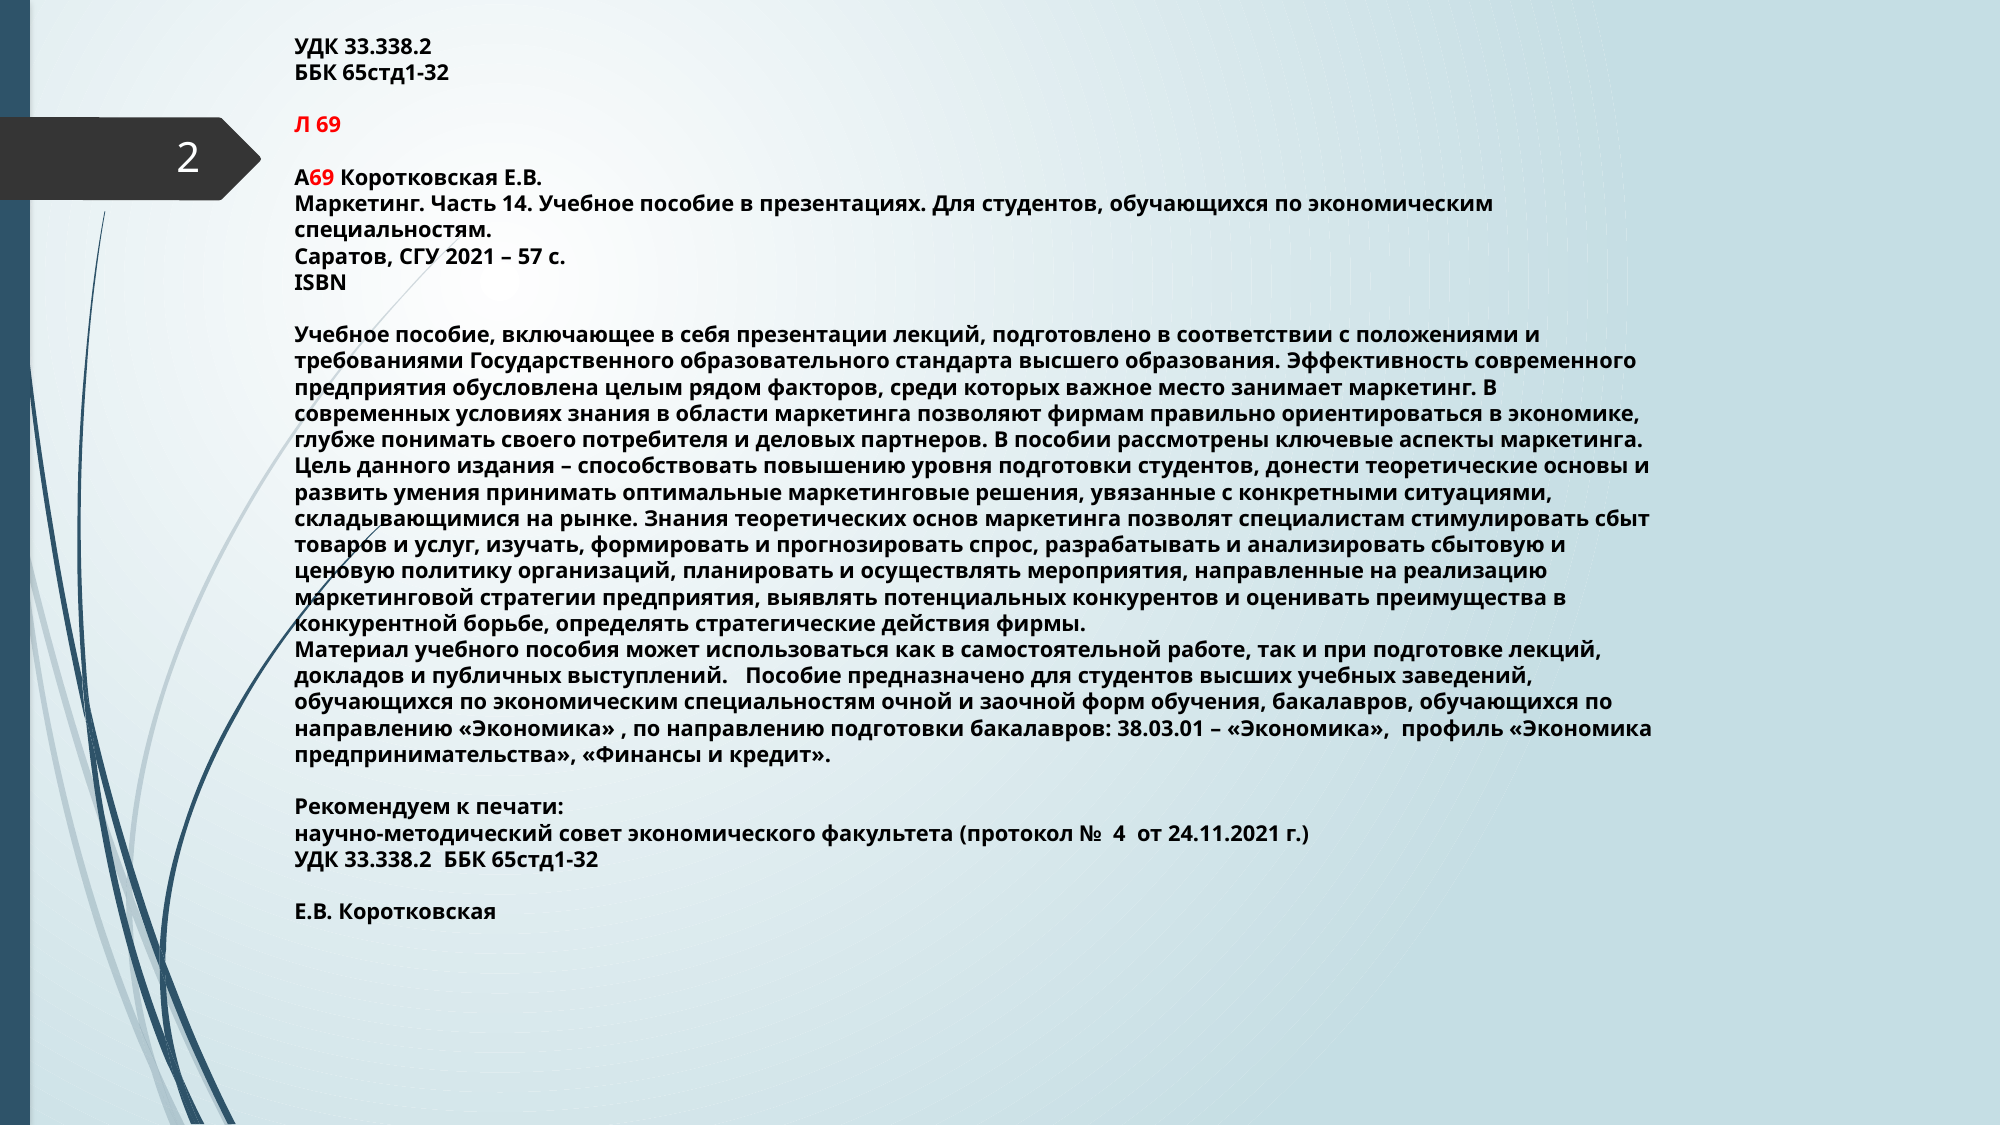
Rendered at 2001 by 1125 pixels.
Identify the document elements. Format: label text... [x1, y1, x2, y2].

title УДК 33.338.2 ББК 65стд1-32 Л 69 А69 Коротковская Е.В. Маркетинг. Часть 14. Учебное пособие в презентациях. Для студентов, обучающихся по экономическим специальностям. Саратов, СГУ 2021 – 57 с. ISBN Учебное пособие, включающее в себя презентации лекций, подготовлено в соответствии с положениями и требованиями Государственного образовательного стандарта высшего образования. Эффективность современного предприятия обусловлена целым рядом факторов, среди которых важное место занимает маркетинг. В современных условиях знания в области маркетинга позволяют фирмам правильно ориентироваться в экономике, глубже понимать своего потребителя и деловых партнеров. В пособии рассмотрены ключевые аспекты маркетинга. Цель данного издания – способствовать повышению уровня подготовки студентов, донести теоретические основы и развить умения принимать оптимальные маркетинговые решения, увязанные с конкретными ситуациями, складывающимися на рынке. Знания теоретических основ маркетинга позволят специалистам стимулировать сбыт товаров и услуг, изучать, формировать и прогнозировать спрос, разрабатывать и анализировать сбытовую и ценовую политику организаций, планировать и осуществлять мероприятия, направленные на реализацию маркетинговой стратегии предприятия, выявлять потенциальных конкурентов и оценивать преимущества в конкурентной борьбе, определять стратегические действия фирмы. Материал учебного пособия может использоваться как в самостоятельной работе, так и при подготовке лекций, докладов и публичных выступлений. Пособие предназначено для студентов высших учебных заведений, обучающихся по экономическим специальностям очной и заочной форм обучения, бакалавров, обучающихся по направлению «Экономика» , по направлению подготовки бакалавров: 38.03.01 – «Экономика», профиль «Экономика предпринимательства», «Финансы и кредит». Рекомендуем к печати: научно-методический совет экономического факультета (протокол № 4 от 24.11.2021 г.) УДК 33.338.2 ББК 65стд1-32 Е.В. Коротковская [279, 24, 1674, 941]
slide_number 2 [87, 129, 216, 190]
